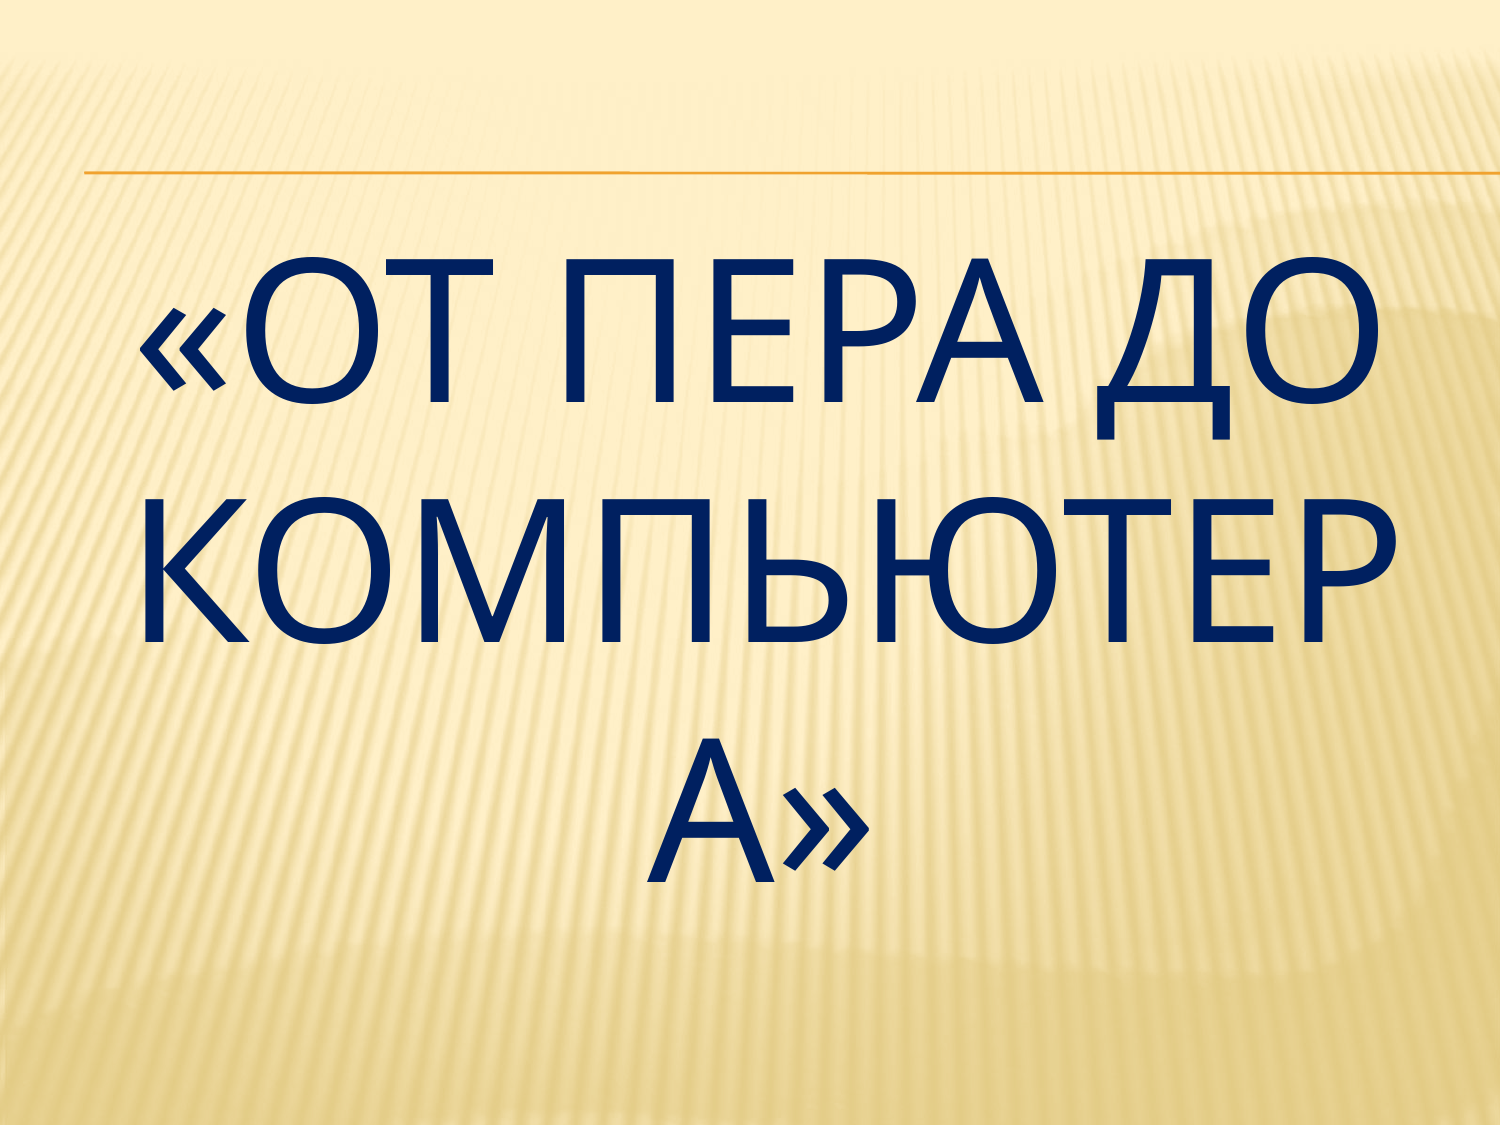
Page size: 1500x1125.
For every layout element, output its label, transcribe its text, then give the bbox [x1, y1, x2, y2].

title «От пера до компьютера» [49, 35, 1475, 1090]
